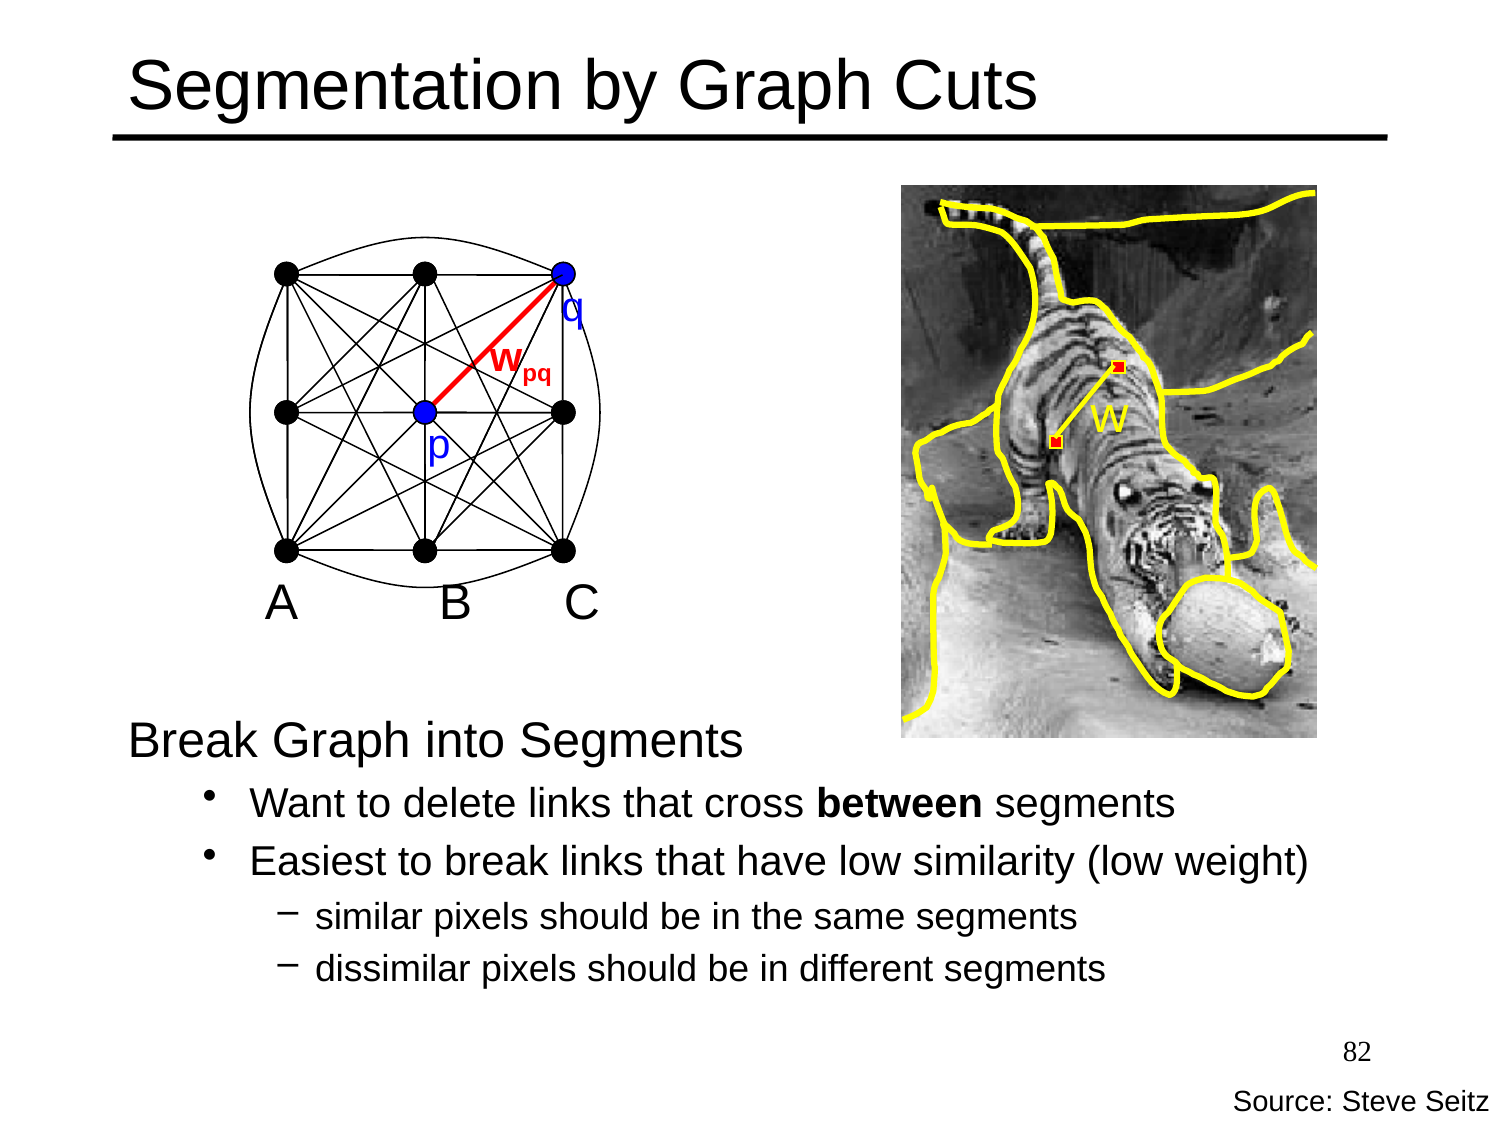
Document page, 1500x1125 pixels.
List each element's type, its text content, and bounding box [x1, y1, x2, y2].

text_box [288, 401, 299, 424]
text_box [551, 539, 562, 549]
text_box [551, 262, 575, 286]
text_box [288, 539, 298, 549]
text_box A [250, 562, 314, 638]
text_box [274, 262, 299, 285]
text_box Source: Steve Seitz [1218, 1074, 1500, 1125]
text_box [249, 275, 288, 550]
text_box C [549, 562, 615, 638]
text_box [274, 540, 298, 563]
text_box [899, 185, 1318, 738]
list Break Graph into Segments Want to delete links that cross between segments Easiest to break links that have low similarity (low weight) similar pixels should be in the same segments dissimilar pixels should be in different segments [112, 699, 1401, 1038]
title Segmentation by Graph Cuts [112, 12, 1388, 151]
text_box wpq [474, 322, 588, 394]
text_box [413, 539, 437, 549]
text_box [562, 342, 601, 539]
text_box [551, 400, 575, 424]
text_box [288, 275, 298, 286]
text_box [414, 400, 436, 409]
text_box B [424, 578, 488, 638]
text_box [298, 237, 552, 275]
text_box [413, 262, 437, 286]
slide_number 82 [1074, 1024, 1388, 1101]
text_box q [546, 272, 600, 338]
text_box p [412, 409, 466, 475]
text_box [552, 539, 575, 563]
text_box [287, 549, 563, 588]
